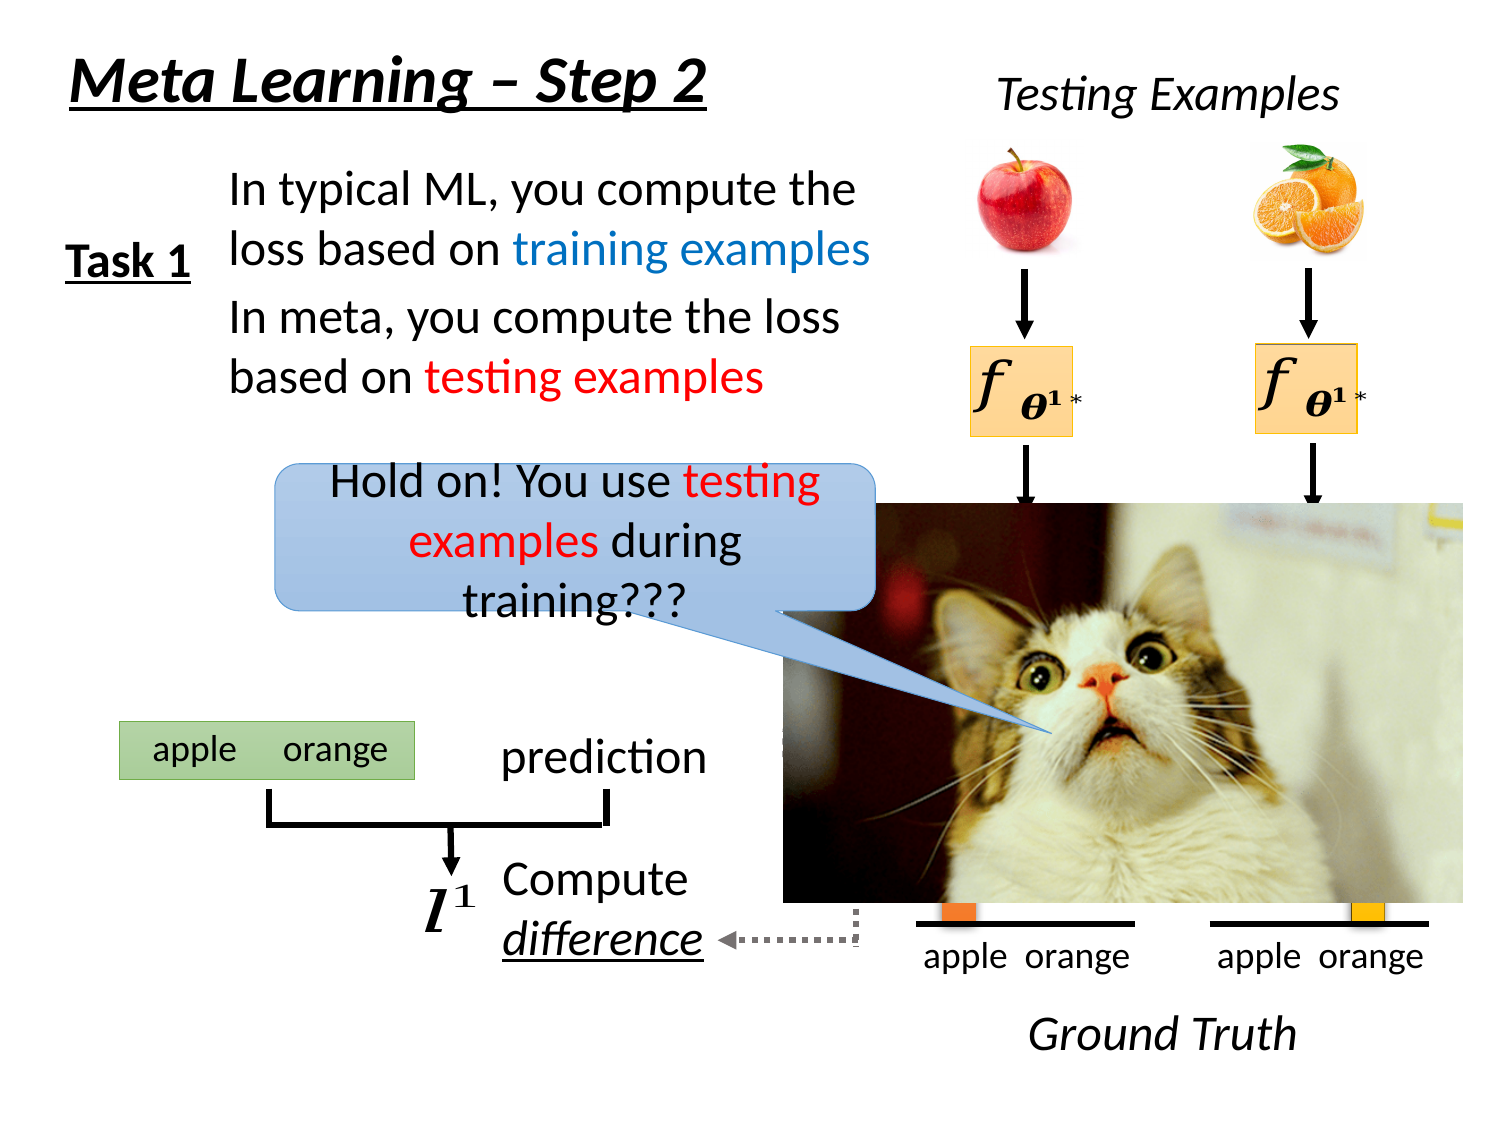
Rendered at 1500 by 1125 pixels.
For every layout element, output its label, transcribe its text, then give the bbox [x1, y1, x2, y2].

picture [965, 139, 1084, 258]
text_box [969, 346, 1085, 437]
text_box Testing Examples [889, 53, 1447, 128]
text_box [942, 903, 976, 921]
picture [1250, 142, 1367, 261]
text_box Task 1 [36, 220, 213, 295]
text_box apple orange [1202, 923, 1462, 984]
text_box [1253, 343, 1369, 434]
text_box In meta, you compute the loss based on testing examples [213, 275, 904, 411]
text_box Meta Learning – Step 2 [54, 28, 816, 124]
text_box orange [263, 716, 408, 777]
picture [783, 503, 1463, 903]
text_box Compute difference [487, 838, 744, 974]
text_box Hold on! You use testing examples during training??? [274, 463, 876, 657]
text_box prediction [416, 716, 783, 791]
text_box [1351, 903, 1385, 921]
text_box apple [131, 716, 258, 777]
text_box [119, 721, 415, 780]
text_box In typical ML, you compute the loss based on training examples [213, 148, 912, 283]
text_box Ground Truth [884, 992, 1442, 1068]
text_box apple orange [908, 923, 1168, 984]
